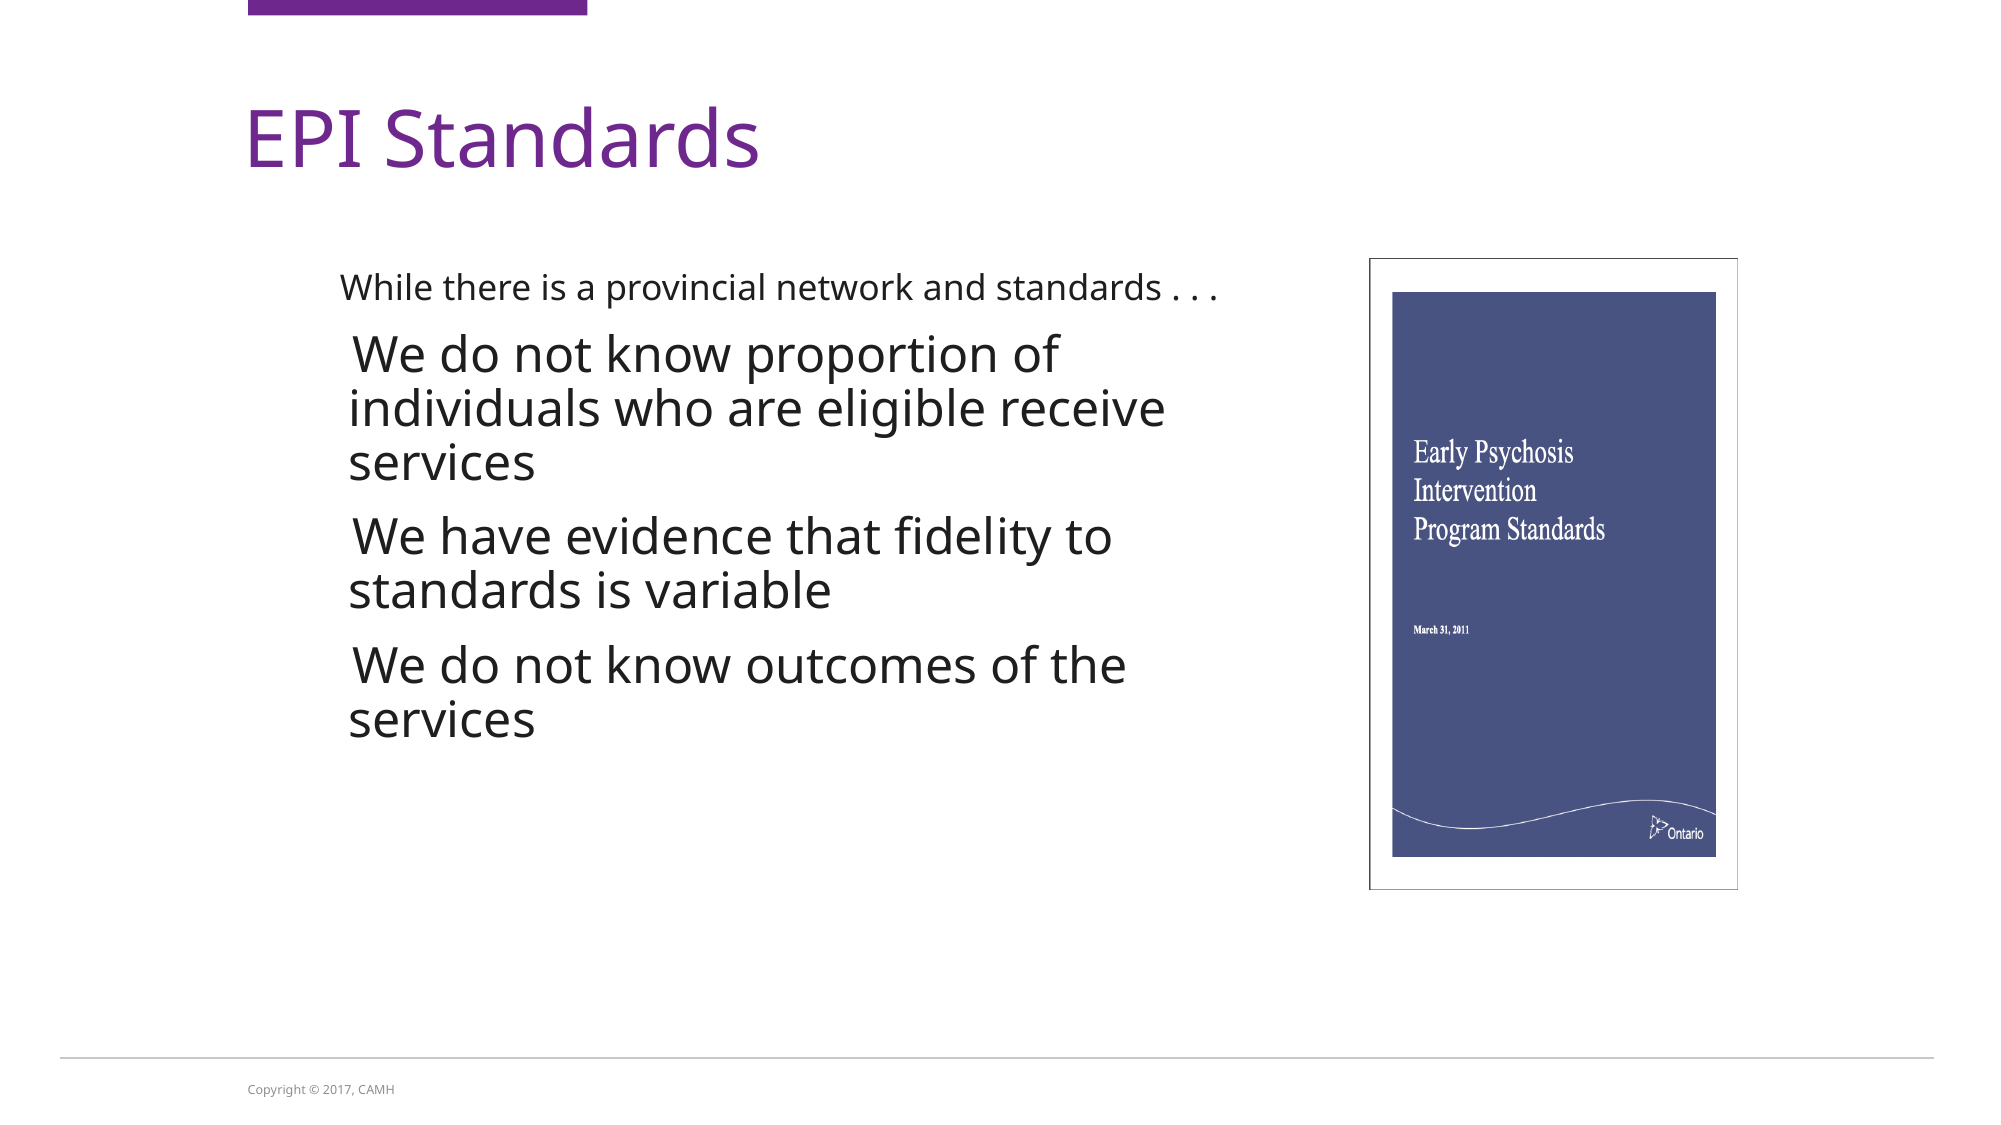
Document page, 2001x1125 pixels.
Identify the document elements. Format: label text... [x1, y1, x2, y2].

title EPI Standards [229, 91, 1927, 193]
picture [1369, 258, 1738, 890]
list While there is a provincial network and standards . . . We do not know proportion of individuals who are eligible receive services We have evidence that fidelity to standards is variable We do not know outcomes of the services [324, 262, 1322, 1005]
